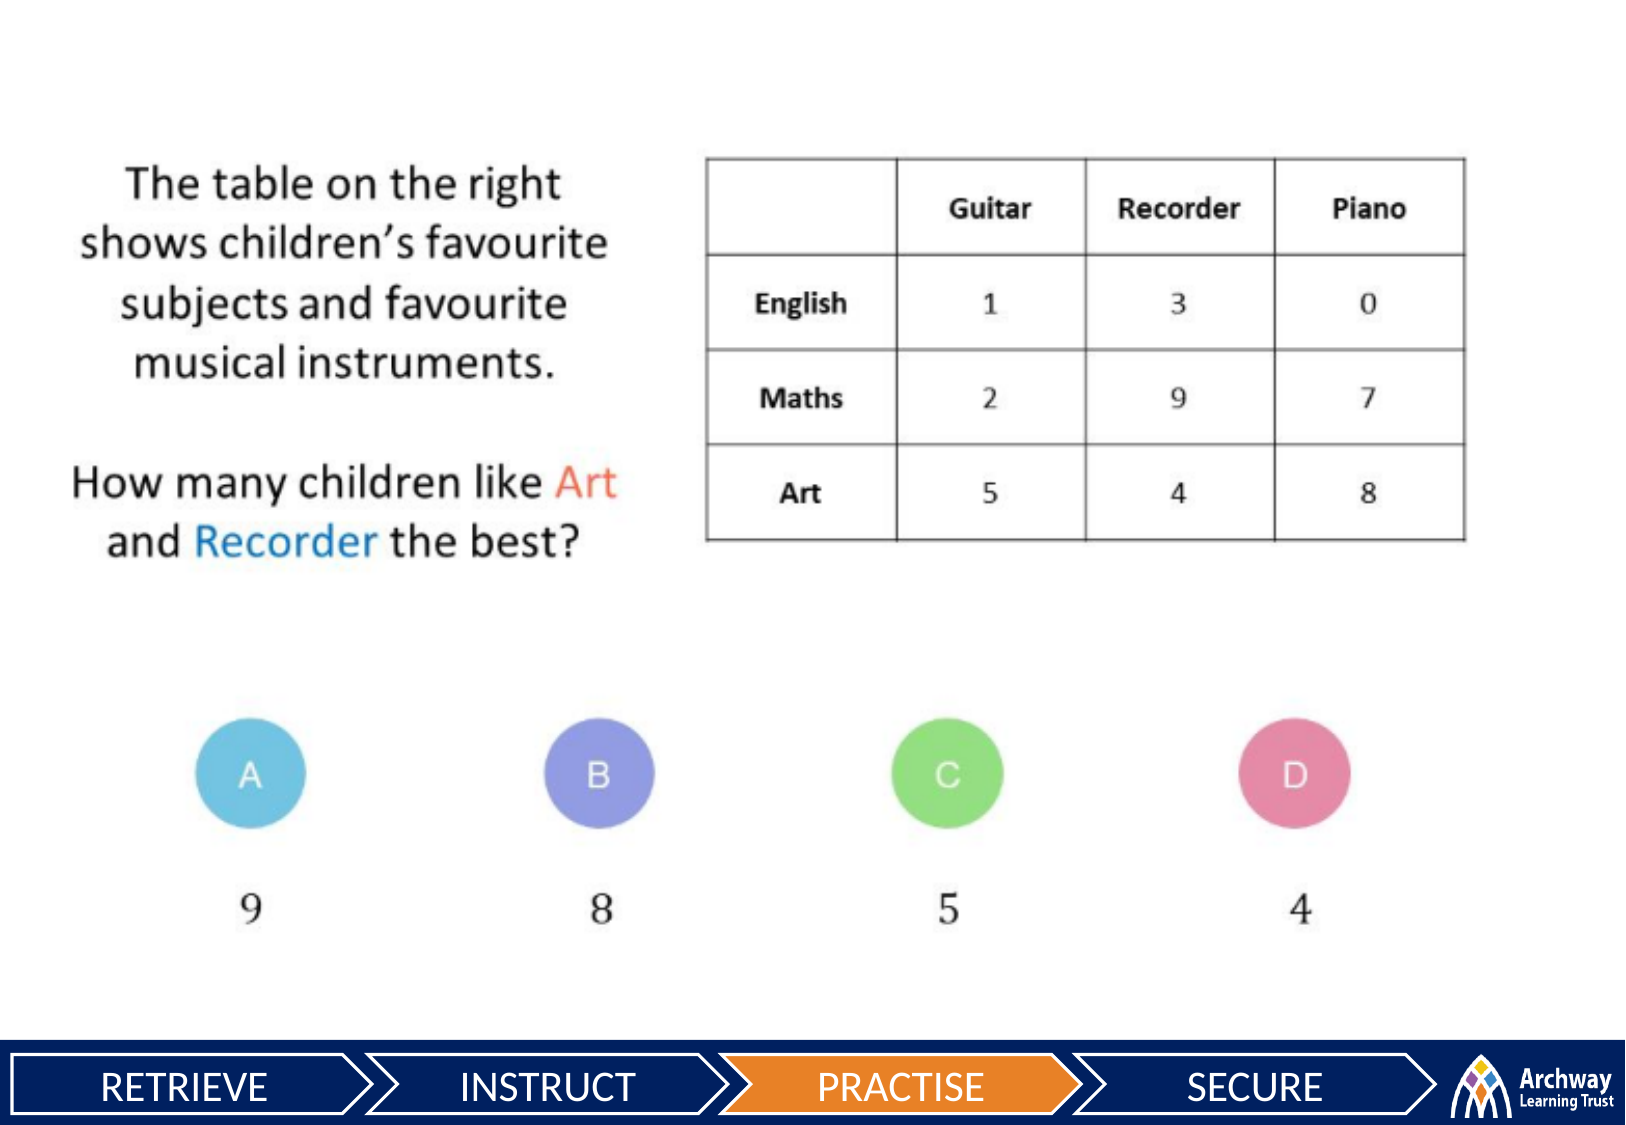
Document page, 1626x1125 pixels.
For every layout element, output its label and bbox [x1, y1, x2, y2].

picture [1449, 1053, 1614, 1118]
picture [64, 124, 1482, 957]
